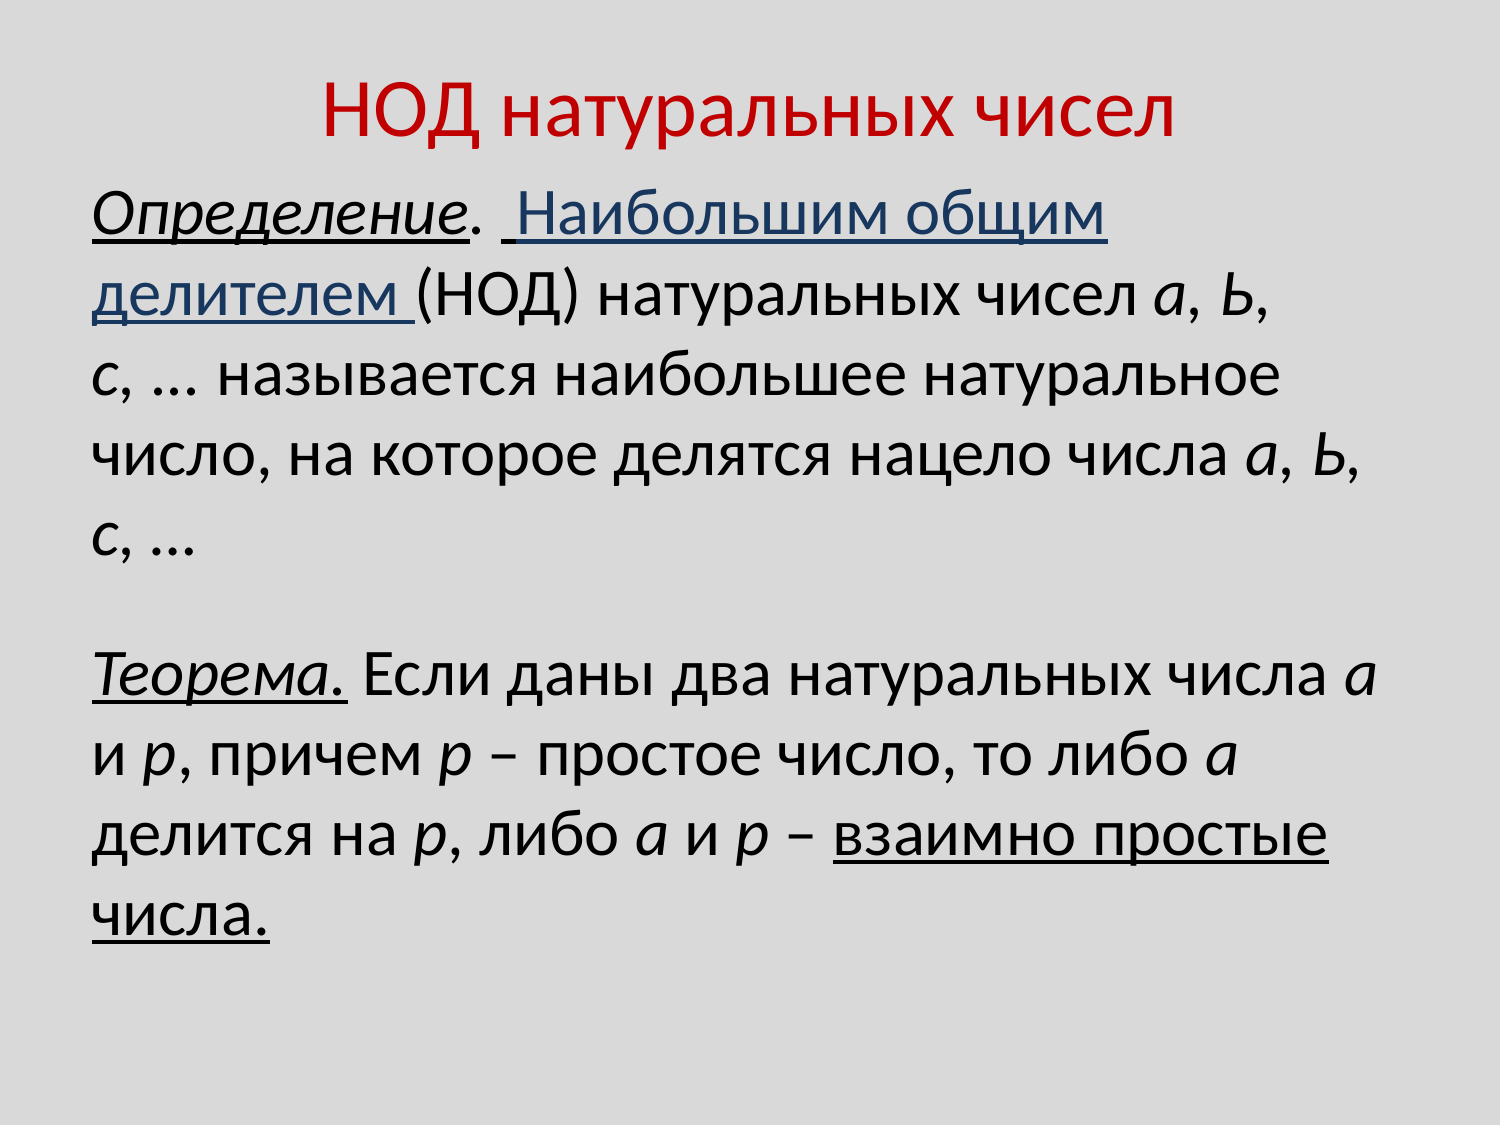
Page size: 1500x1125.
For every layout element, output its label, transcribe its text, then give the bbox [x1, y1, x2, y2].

title НОД натуральных чисел [75, 45, 1425, 161]
list Определение. Наибольшим общим делителем (НОД) натуральных чисел а, Ь, с, ... называется наибольшее натуральное число, на которое делятся нацело числа а, Ь, с, … Теорема. Если даны два натуральных числа a и p, причем p – простое число, то либо a делится на p, либо a и p – взаимно простые числа. [76, 160, 1427, 1005]
